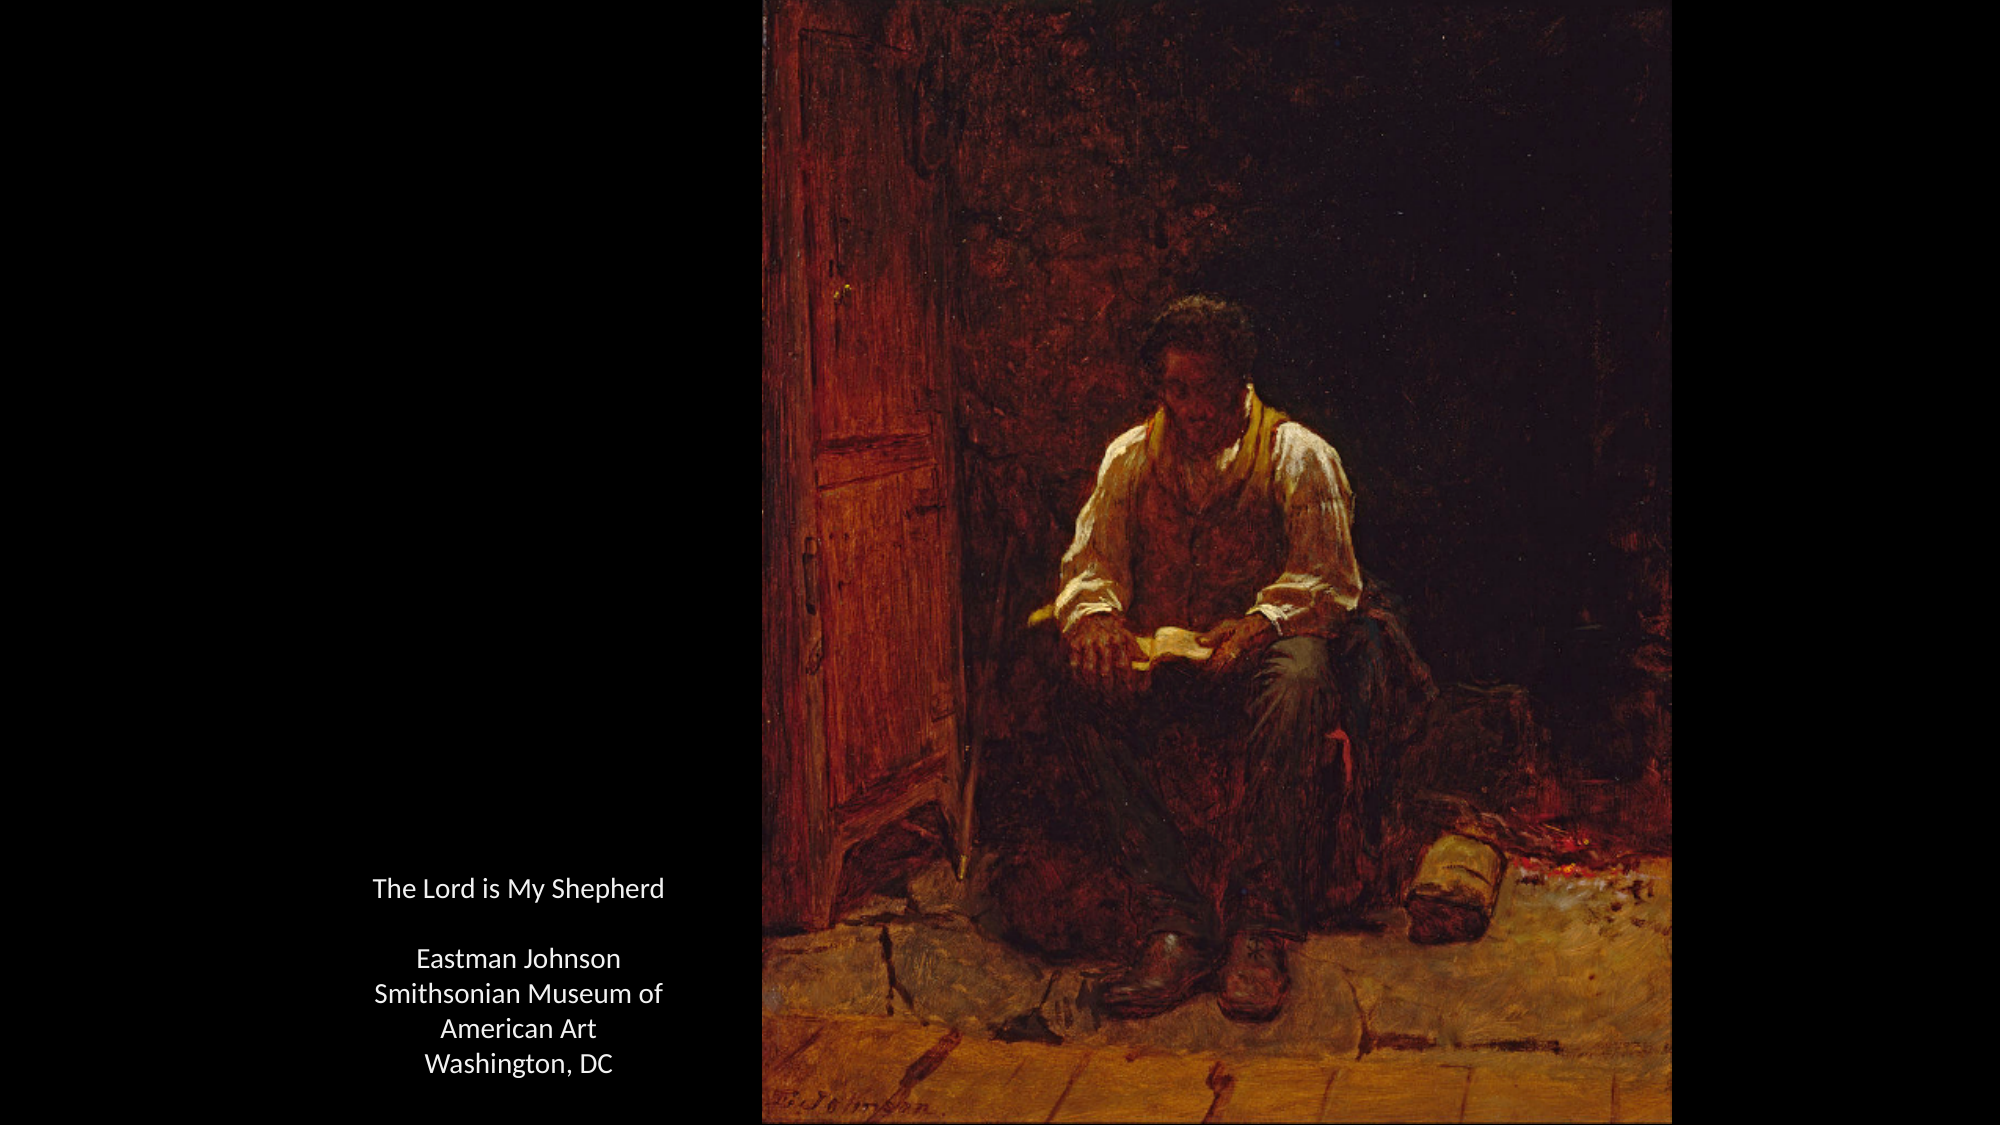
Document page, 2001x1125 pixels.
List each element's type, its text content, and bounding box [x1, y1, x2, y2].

picture [762, 0, 1672, 1124]
text_box The Lord is My Shepherd Eastman Johnson Smithsonian Museum of American Art Washington, DC [350, 862, 688, 1087]
